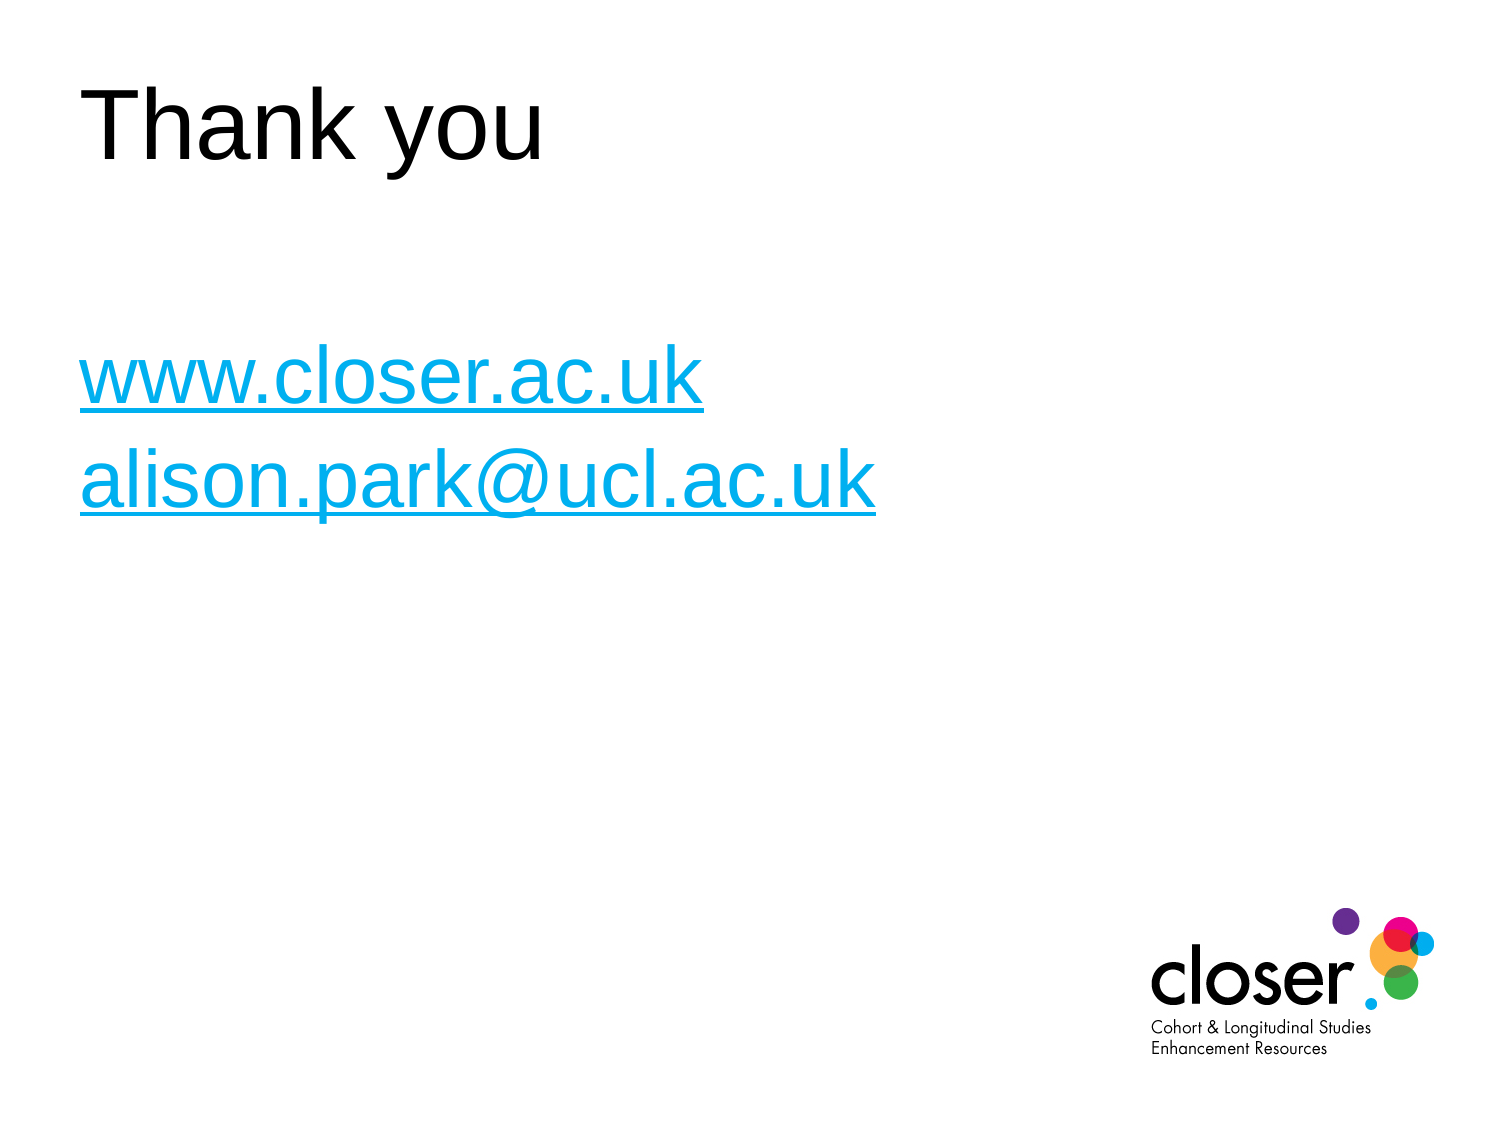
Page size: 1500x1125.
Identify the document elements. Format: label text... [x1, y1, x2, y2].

subtitle www.closer.ac.uk alison.park@ucl.ac.uk [64, 326, 1436, 988]
text_box Thank you [64, 66, 1340, 220]
picture [1151, 988, 1434, 1059]
